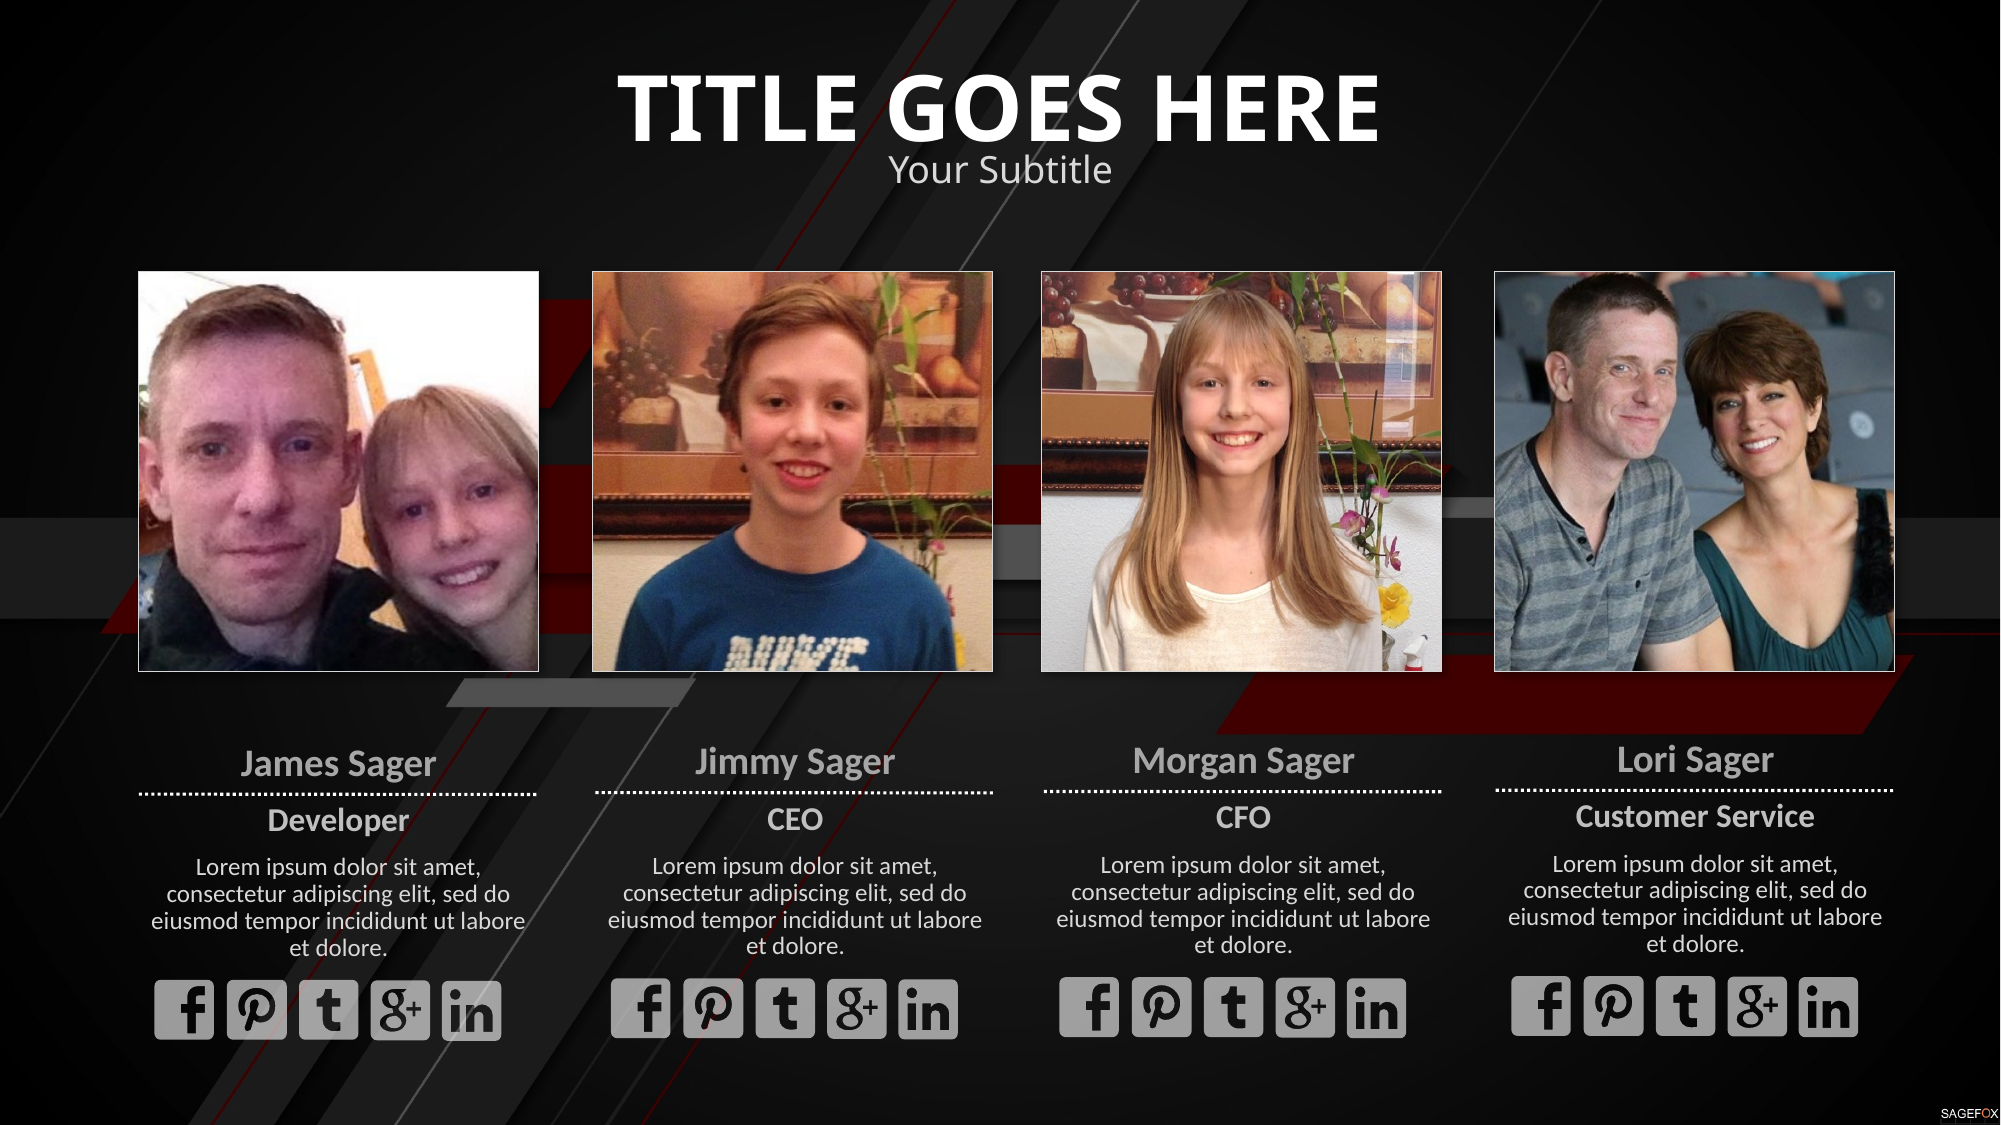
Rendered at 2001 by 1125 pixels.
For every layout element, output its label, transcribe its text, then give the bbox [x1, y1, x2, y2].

text_box Lorem ipsum dolor sit amet, consectetur adipiscing elit, sed do eiusmod tempor incididunt ut labore et dolore. [138, 854, 539, 968]
text_box Lorem ipsum dolor sit amet, consectetur adipiscing elit, sed do eiusmod tempor incididunt ut labore et dolore. [595, 852, 996, 966]
text_box Lorem ipsum dolor sit amet, consectetur adipiscing elit, sed do eiusmod tempor incididunt ut labore et dolore. [1043, 851, 1444, 965]
picture [0, 0, 2001, 1125]
text_box Developer [163, 799, 514, 842]
text_box CFO [1068, 797, 1419, 840]
text_box [1494, 271, 1896, 673]
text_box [1059, 977, 1407, 1039]
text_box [1511, 976, 1859, 1038]
text_box [138, 270, 540, 672]
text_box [548, 42, 1452, 199]
text_box Lori Sager [1520, 738, 1871, 781]
text_box Jimmy Sager [620, 740, 971, 784]
text_box Lorem ipsum dolor sit amet, consectetur adipiscing elit, sed do eiusmod tempor incididunt ut labore et dolore. [1495, 850, 1896, 964]
text_box CEO [620, 798, 971, 841]
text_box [154, 979, 502, 1041]
text_box Morgan Sager [1068, 739, 1419, 782]
text_box Customer Service [1520, 796, 1871, 839]
text_box James Sager [163, 742, 514, 785]
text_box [610, 978, 958, 1040]
text_box [591, 270, 993, 672]
text_box [1040, 270, 1442, 672]
